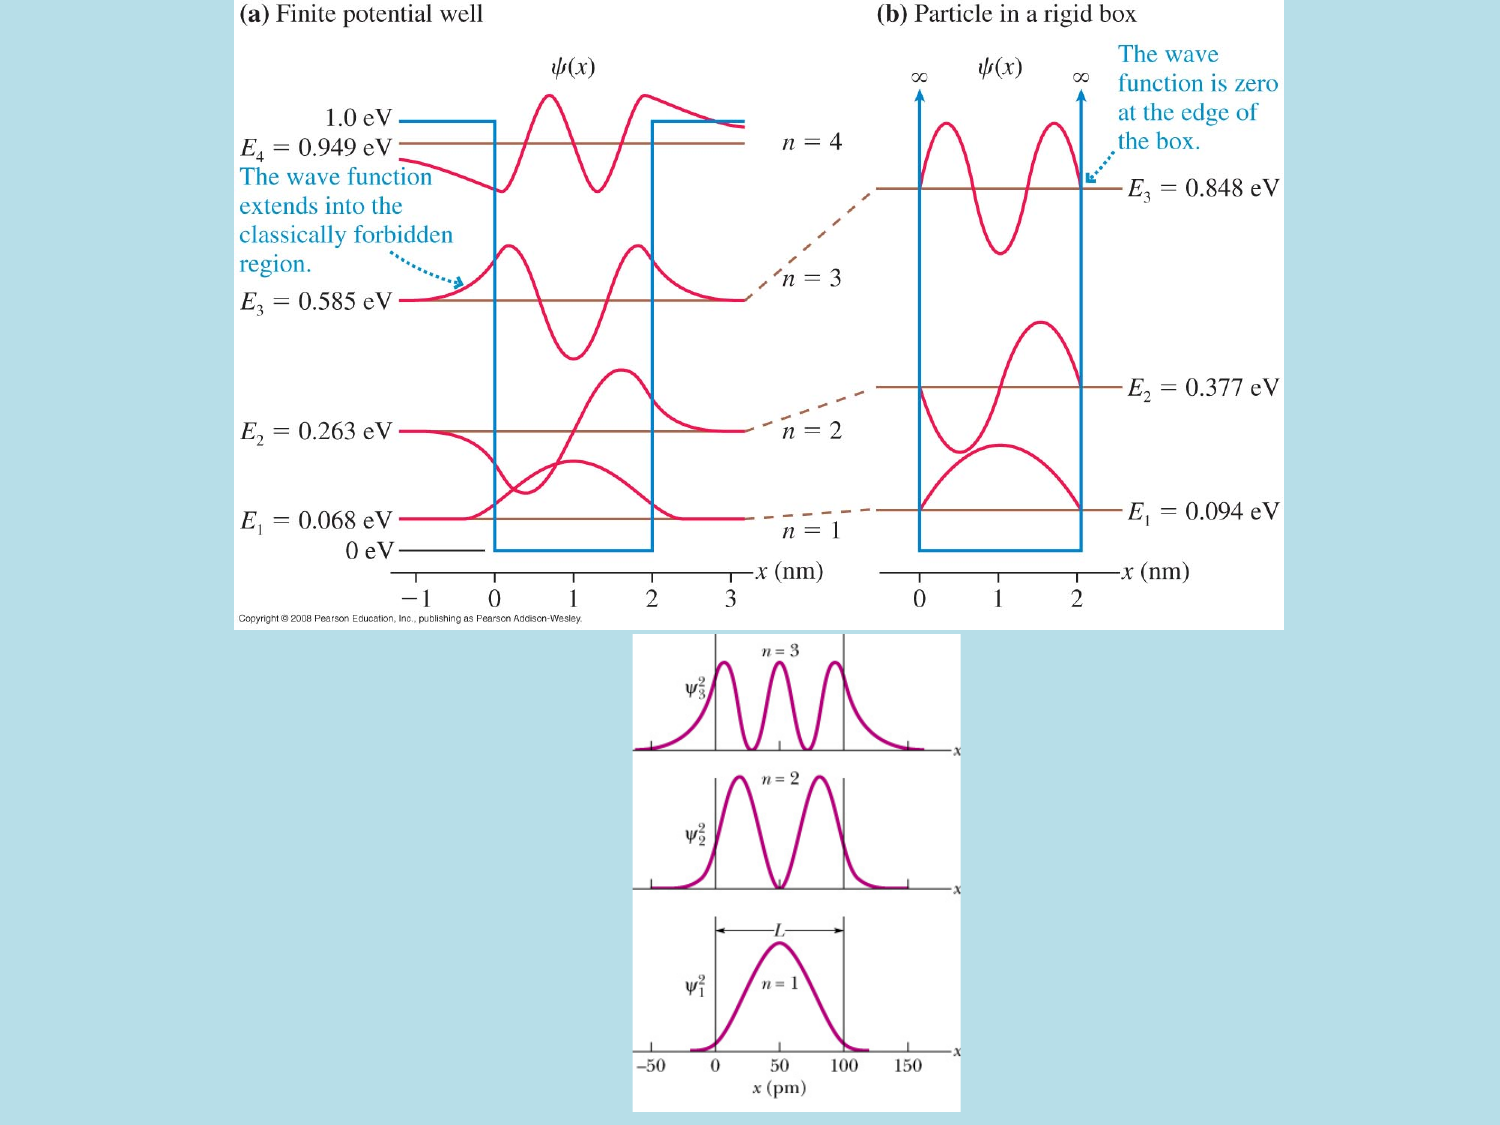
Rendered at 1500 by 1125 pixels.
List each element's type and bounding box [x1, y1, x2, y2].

picture [234, 0, 1284, 630]
picture [632, 634, 961, 1113]
